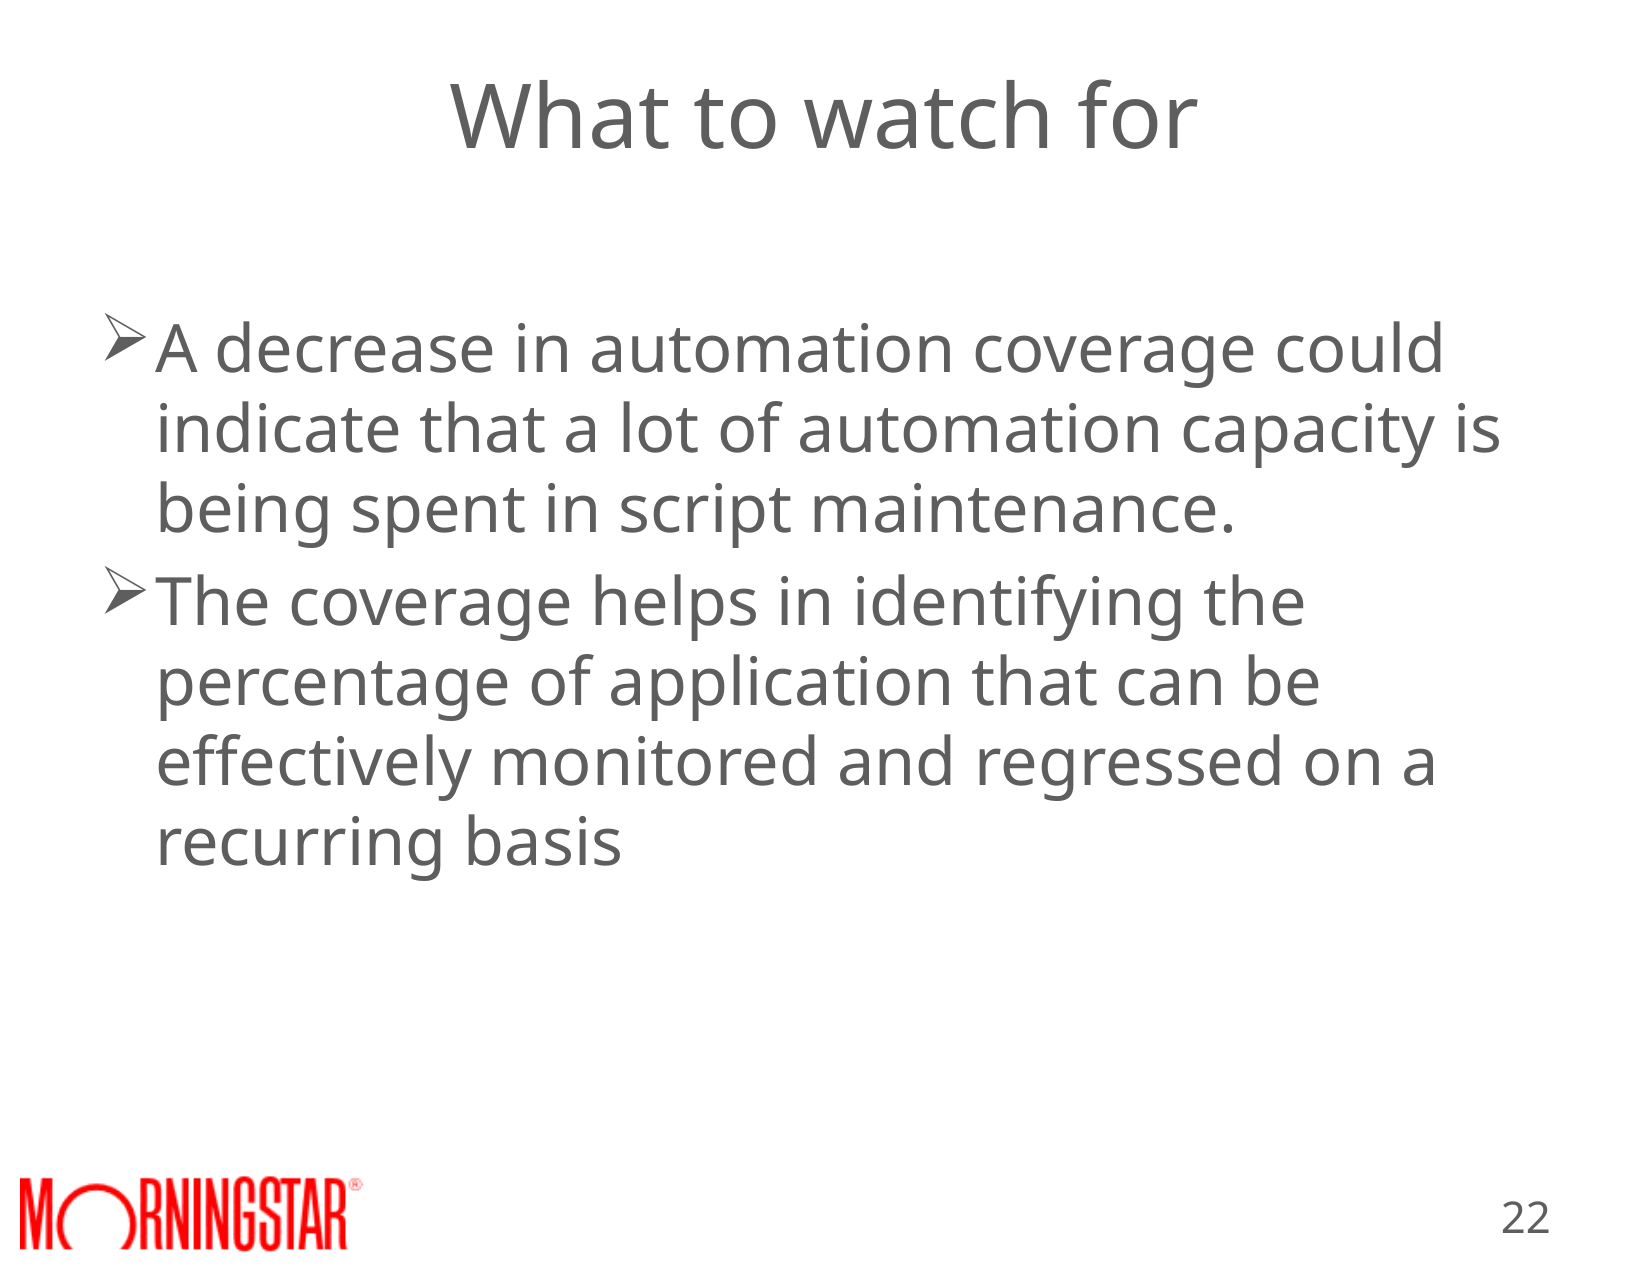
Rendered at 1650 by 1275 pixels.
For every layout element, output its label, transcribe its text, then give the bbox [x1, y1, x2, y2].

title What to watch for [82, 51, 1568, 264]
list A decrease in automation coverage could indicate that a lot of automation capacity is being spent in script maintenance. The coverage helps in identifying the percentage of application that can be effectively monitored and regressed on a recurring basis [82, 297, 1568, 1139]
slide_number 22 [1182, 1181, 1568, 1250]
picture [19, 1175, 363, 1256]
